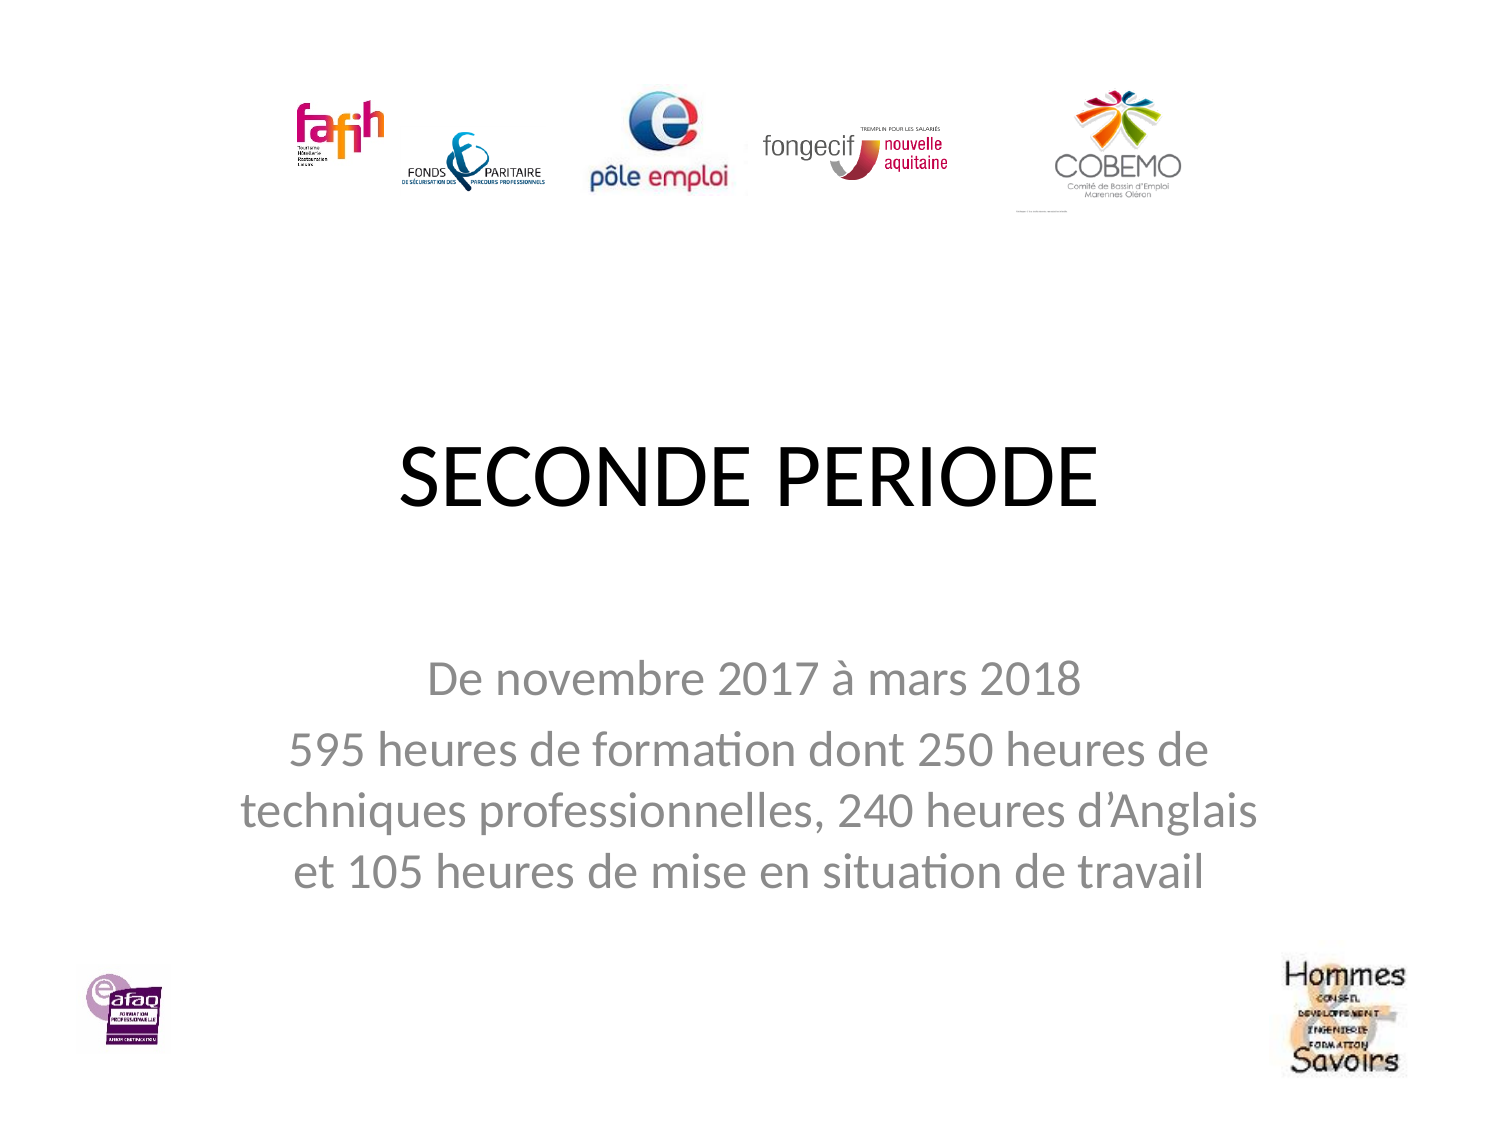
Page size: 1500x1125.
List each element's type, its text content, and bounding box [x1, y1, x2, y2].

title SECONDE PERIODE [112, 349, 1388, 591]
subtitle De novembre 2017 à mars 2018 595 heures de formation dont 250 heures de techniques professionnelles, 240 heures d’Anglais et 105 heures de mise en situation de travail [225, 637, 1275, 925]
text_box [297, 73, 1222, 213]
picture [1269, 940, 1420, 1090]
picture [76, 963, 171, 1054]
